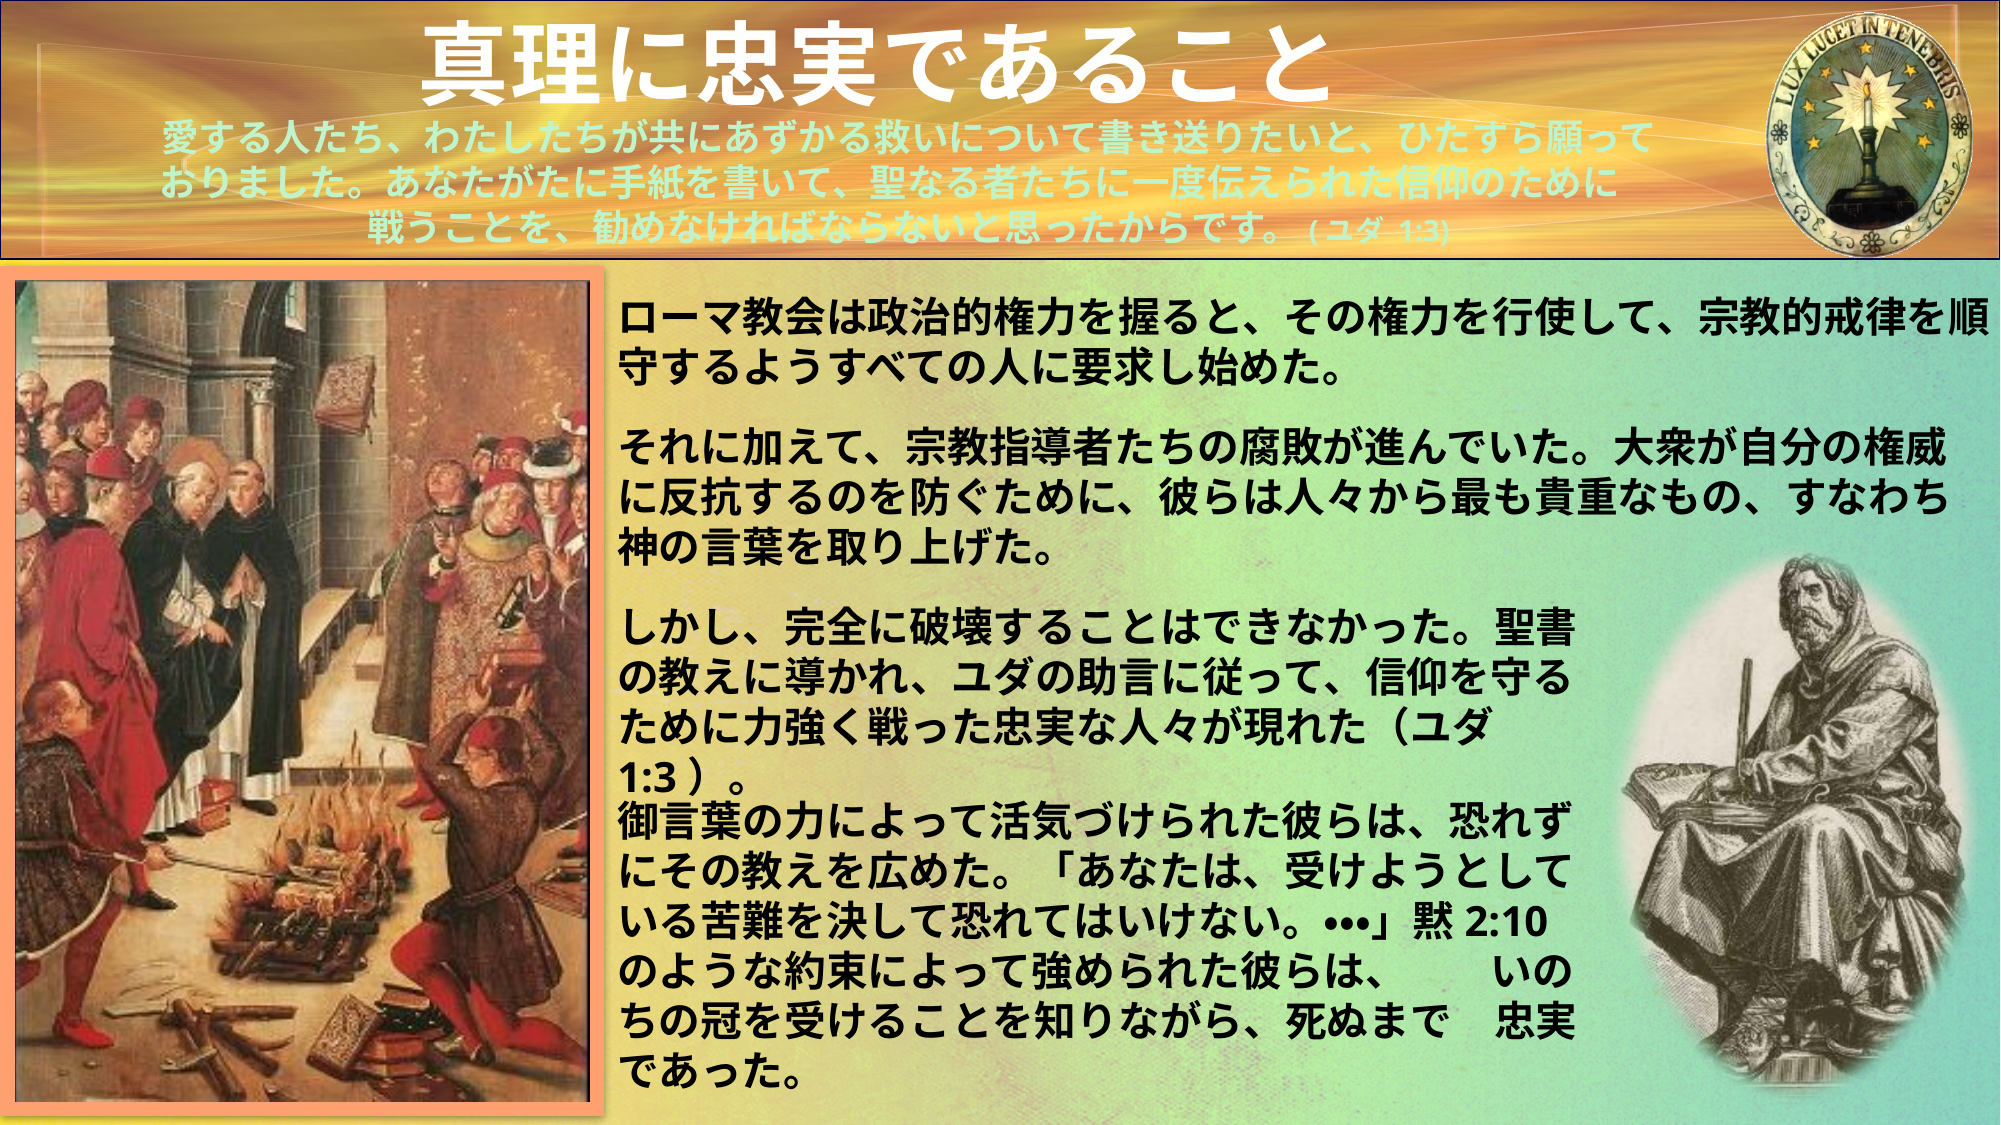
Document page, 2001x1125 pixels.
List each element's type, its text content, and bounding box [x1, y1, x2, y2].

text_box しかし、完全に破壊することはできなかった。聖書の教えに導かれ、ユダの助言に従って、信仰を守るために力強く戦った忠実な人々が現れた（ユダ1:3）。 [602, 593, 1592, 787]
picture [0, 0, 2001, 1125]
text_box 愛する人たち、わたしたちが共にあずかる救いについて書き送りたいと、ひたすら願っておりました。あなたがたに手紙を書いて、聖なる者たちに一度伝えられた信仰のために 戦うことを、勧めなければならないと思ったからです。(ユダ 1:3) [141, 107, 1676, 257]
text_box [1977, 0, 2000, 260]
picture [14, 280, 590, 1102]
text_box [0, 125, 1761, 260]
text_box 真理に忠実であること [0, 0, 1753, 125]
text_box ローマ教会は政治的権力を握ると、その権力を行使して、宗教的戒律を順守するようすべての人に要求し始めた。 [610, 283, 2000, 398]
text_box それに加えて、宗教指導者たちの腐敗が進んでいた。大衆が自分の権威に反抗するのを防ぐために、彼らは人々から最も貴重なもの、すなわち神の言葉を取り上げた。 [602, 412, 2000, 578]
text_box 御言葉の力によって活気づけられた彼らは、恐れずにその教えを広めた。「あなたは、受けようとしている苦難を決して恐れてはいけない。・・・」黙2:10のような約束によって強められた彼らは、 いのちの冠を受けることを知りながら、死ぬまで 忠実であった。 [602, 787, 1592, 1102]
